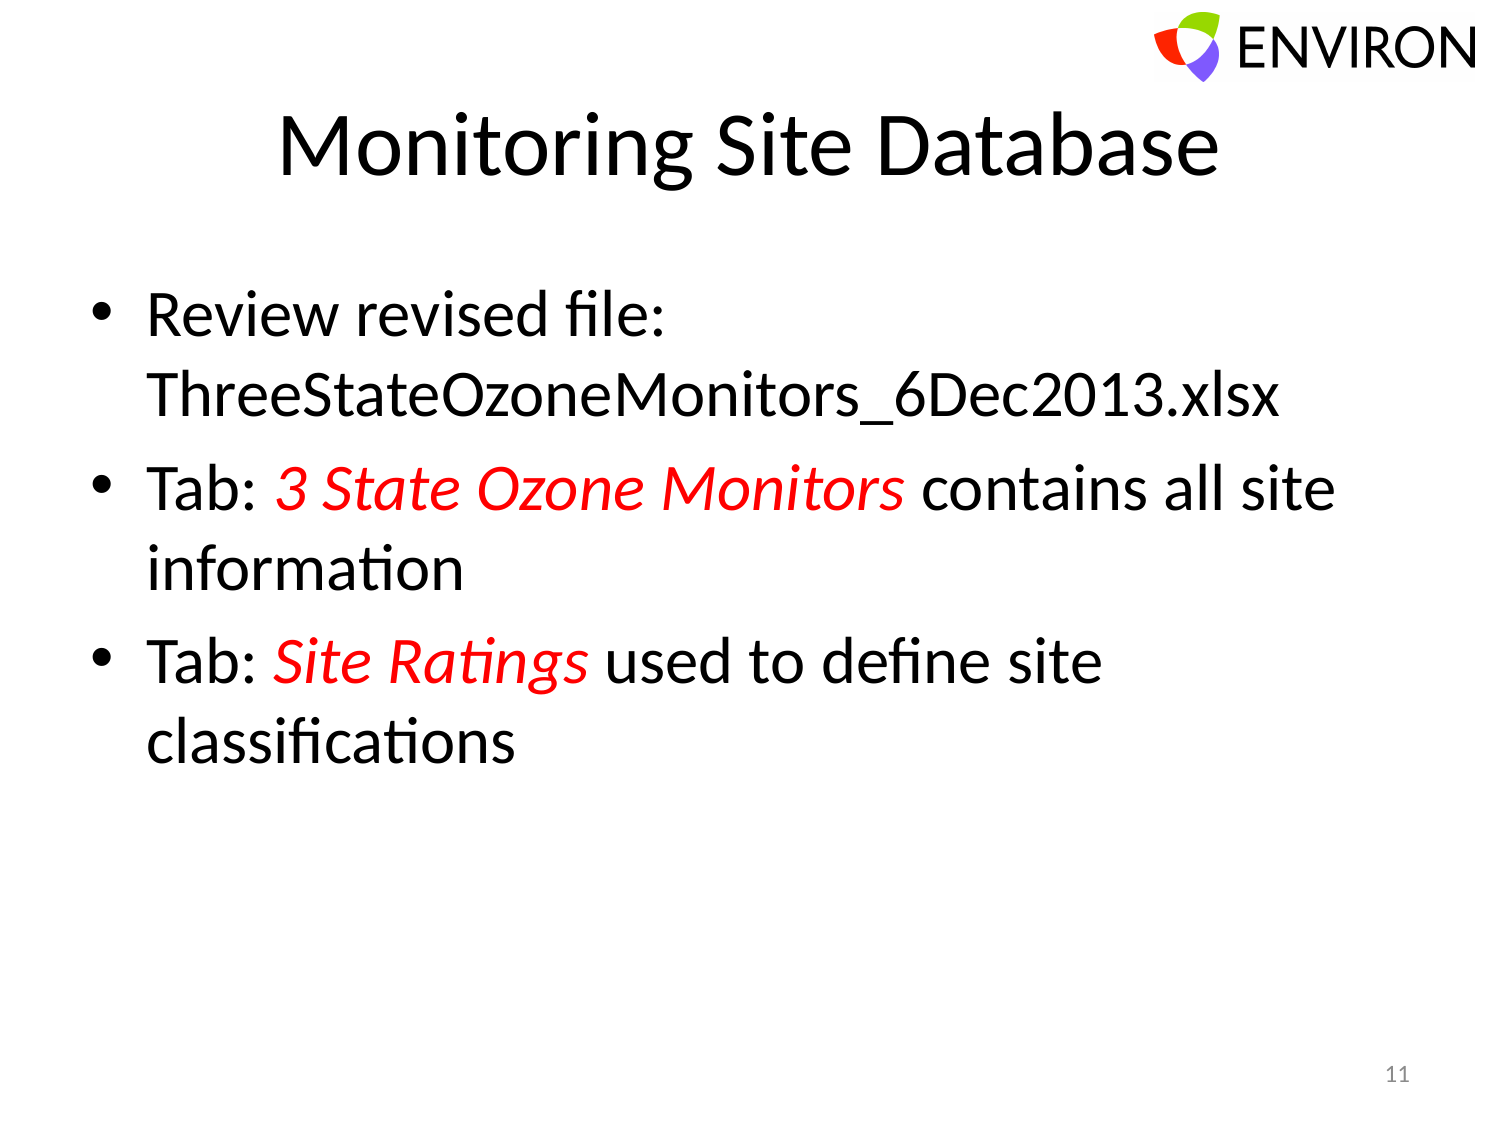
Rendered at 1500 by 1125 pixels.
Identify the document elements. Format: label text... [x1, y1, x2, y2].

title Monitoring Site Database [75, 45, 1425, 233]
list Review revised file: ThreeStateOzoneMonitors_6Dec2013.xlsx Tab: 3 State Ozone Monitors contains all site information Tab: Site Ratings used to define site classifications [75, 262, 1425, 1005]
picture [1154, 12, 1475, 82]
slide_number 11 [1074, 1042, 1425, 1103]
